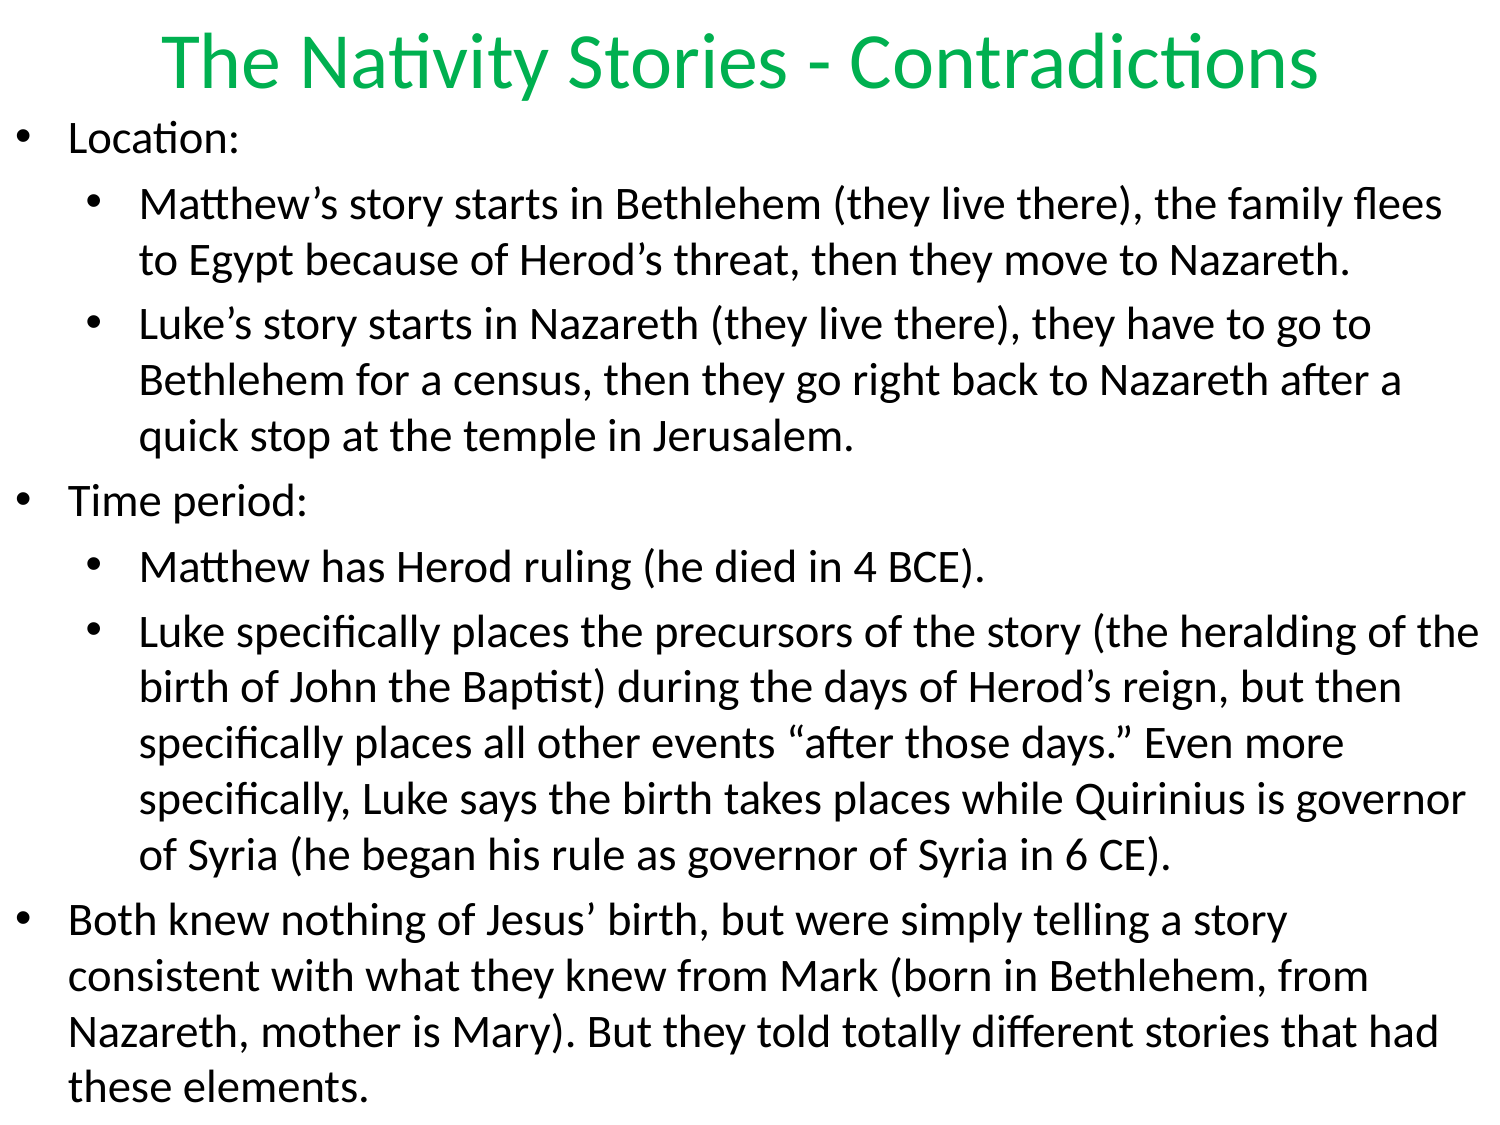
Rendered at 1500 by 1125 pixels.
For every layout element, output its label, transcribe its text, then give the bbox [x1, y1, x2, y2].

title The Nativity Stories - Contradictions [75, 0, 1425, 99]
list Location: Matthew’s story starts in Bethlehem (they live there), the family flees to Egypt because of Herod’s threat, then they move to Nazareth. Luke’s story starts in Nazareth (they live there), they have to go to Bethlehem for a census, then they go right back to Nazareth after a quick stop at the temple in Jerusalem. Time period: Matthew has Herod ruling (he died in 4 BCE). Luke specifically places the precursors of the story (the heralding of the birth of John the Baptist) during the days of Herod’s reign, but then specifically places all other events “after those days.” Even more specifically, Luke says the birth takes places while Quirinius is governor of Syria (he began his rule as governor of Syria in 6 CE). Both knew nothing of Jesus’ birth, but were simply telling a story consistent with what they knew from Mark (born in Bethlehem, from Nazareth, mother is Mary). But they told totally different stories that had these elements. [0, 99, 1500, 1125]
